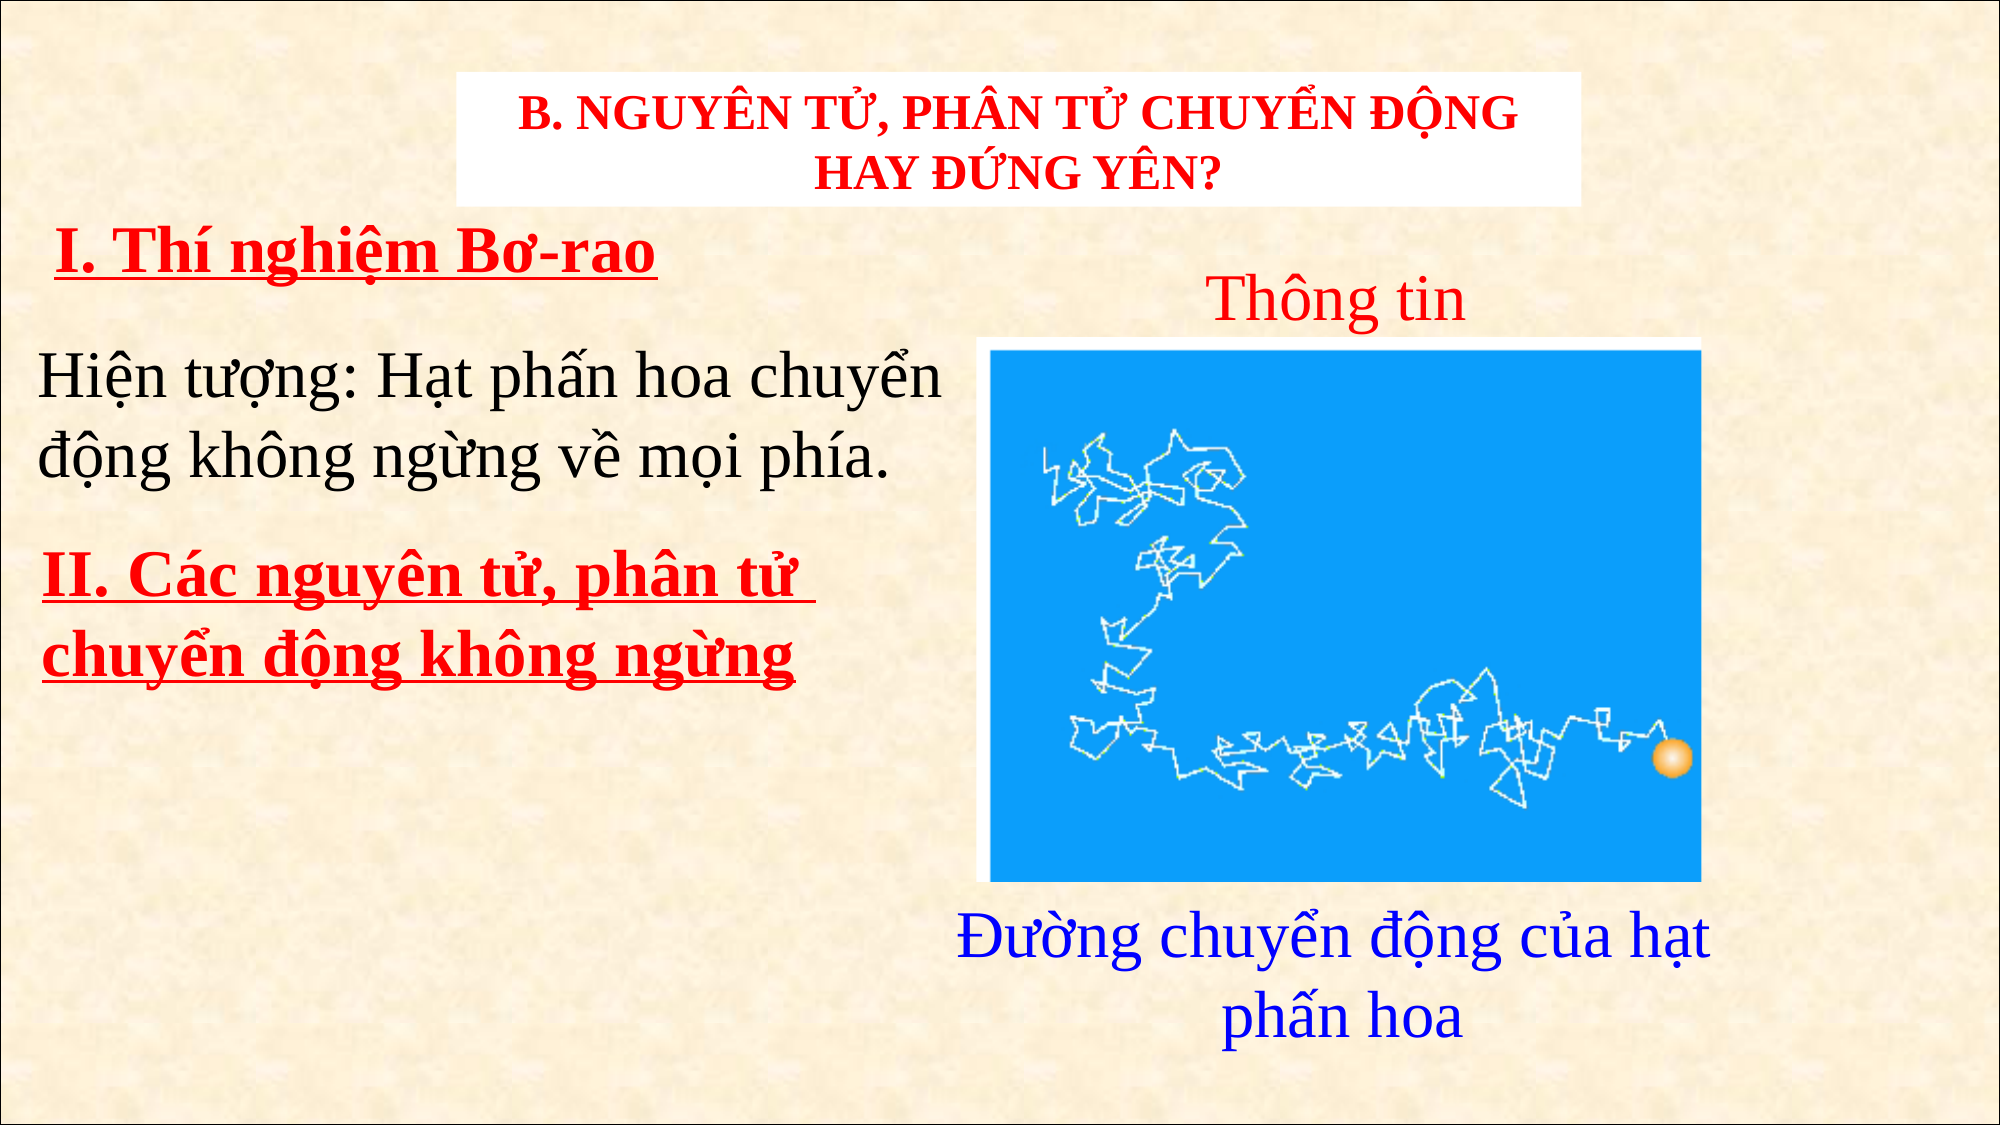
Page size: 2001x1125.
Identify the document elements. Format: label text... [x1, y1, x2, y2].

picture [976, 337, 1702, 882]
text_box Đường chuyển động của hạt phấn hoa [1011, 891, 1675, 1059]
text_box I. Thí nghiệm Bơ-rao [39, 202, 777, 291]
text_box B. NGUYÊN TỬ, PHÂN TỬ CHUYỂN ĐỘNG HAY ĐỨNG YÊN? [456, 71, 1582, 207]
text_box Thông tin [1023, 237, 1649, 335]
text_box Hiện tượng: Hạt phấn hoa chuyển động không ngừng về mọi phía. [22, 329, 786, 492]
text_box [0, 0, 2000, 1125]
text_box II. Các nguyên tử, phân tử chuyển động không ngừng [27, 534, 790, 685]
